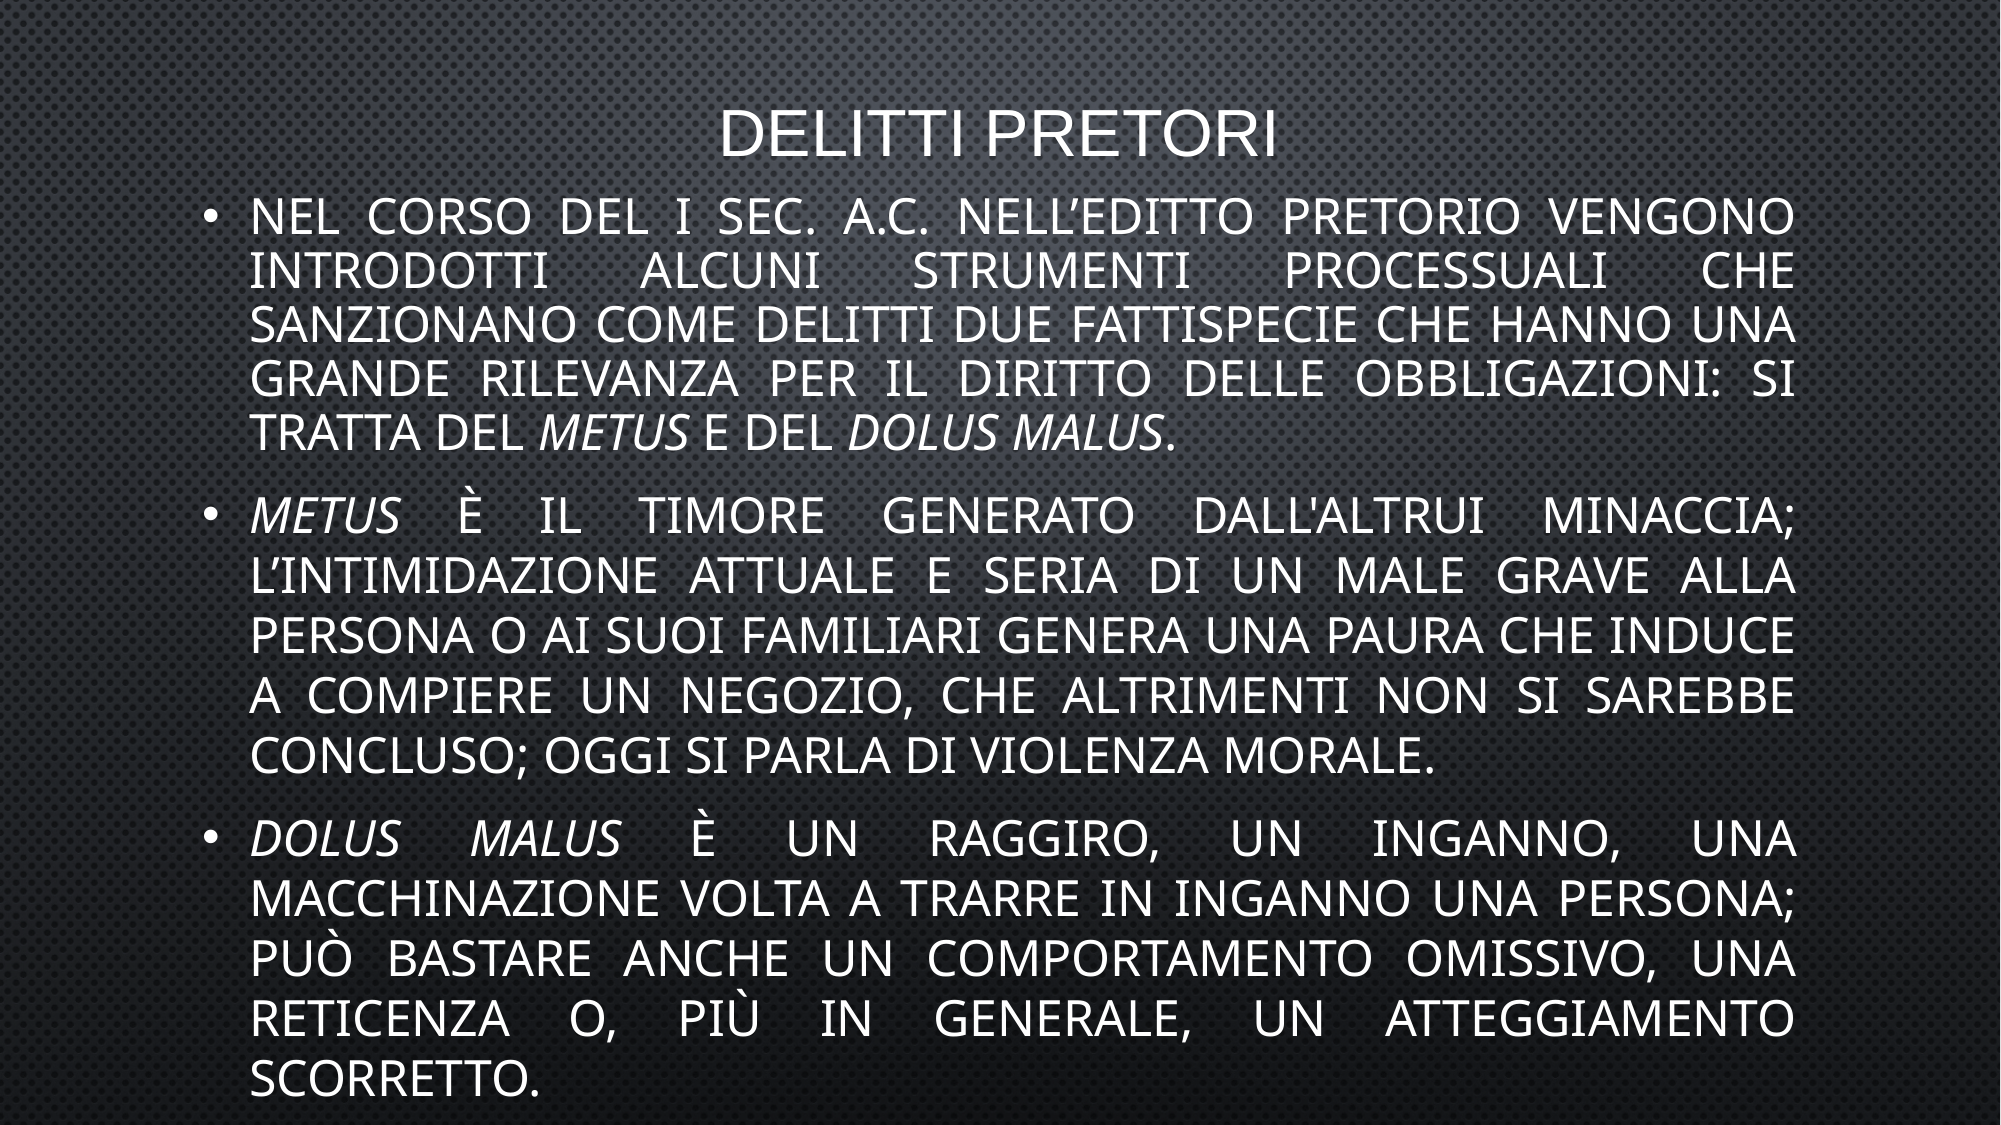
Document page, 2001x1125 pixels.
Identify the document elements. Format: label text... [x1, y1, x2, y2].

list Nel corso del I sec. a.C. nell’editto pretorio vengono introdotti alcuni strumenti processuali che sanzionano come delitti due fattispecie che hanno una grande rilevanza per il diritto delle obbligazioni: si tratta del metus e del dolus malus. Metus è il timore generato dall'altrui minaccia; l’intimidazione attuale e seria di un male grave alla persona o ai suoi familiari genera una paura che induce a compiere un negozio, che altrimenti non si sarebbe concluso; oggi si parla di violenza morale. Dolus malus è un raggiro, un inganno, una macchinazione volta a trarre in inganno una persona; può bastare anche un comportamento omissivo, una reticenza o, più in generale, un atteggiamento scorretto. [187, 241, 1813, 1125]
title DELITTI PRETORI [187, 17, 1813, 241]
